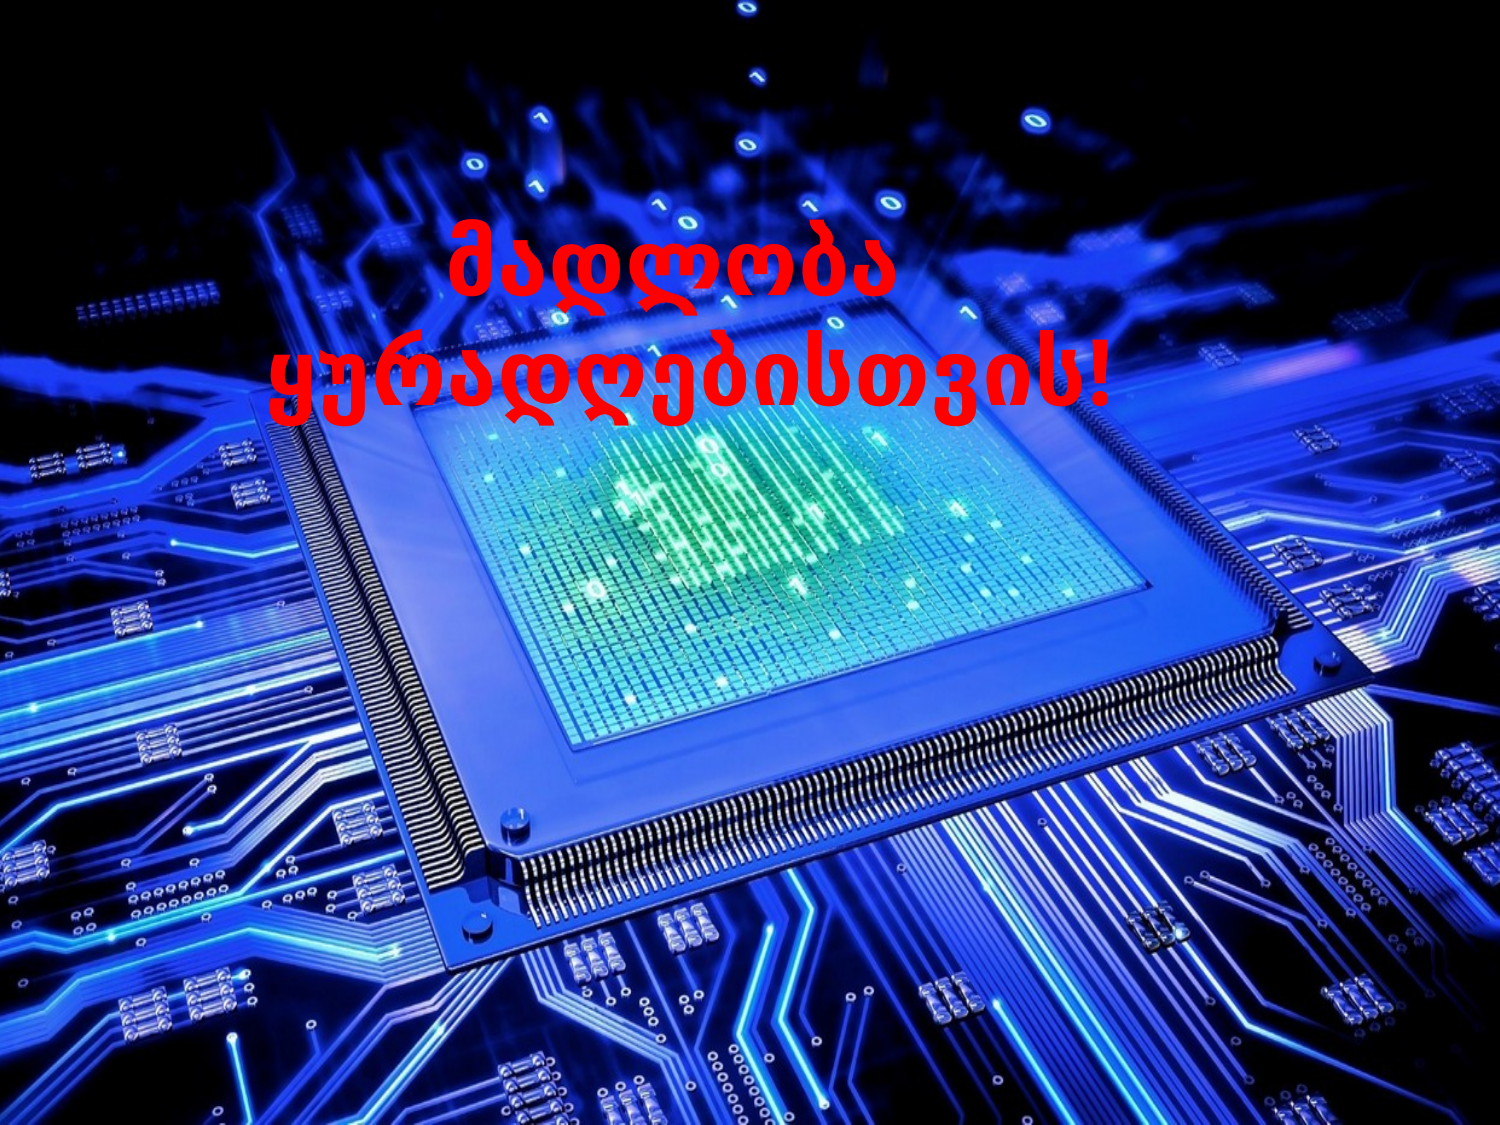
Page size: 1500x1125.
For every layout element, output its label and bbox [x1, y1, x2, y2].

list [0, 0, 1500, 1125]
